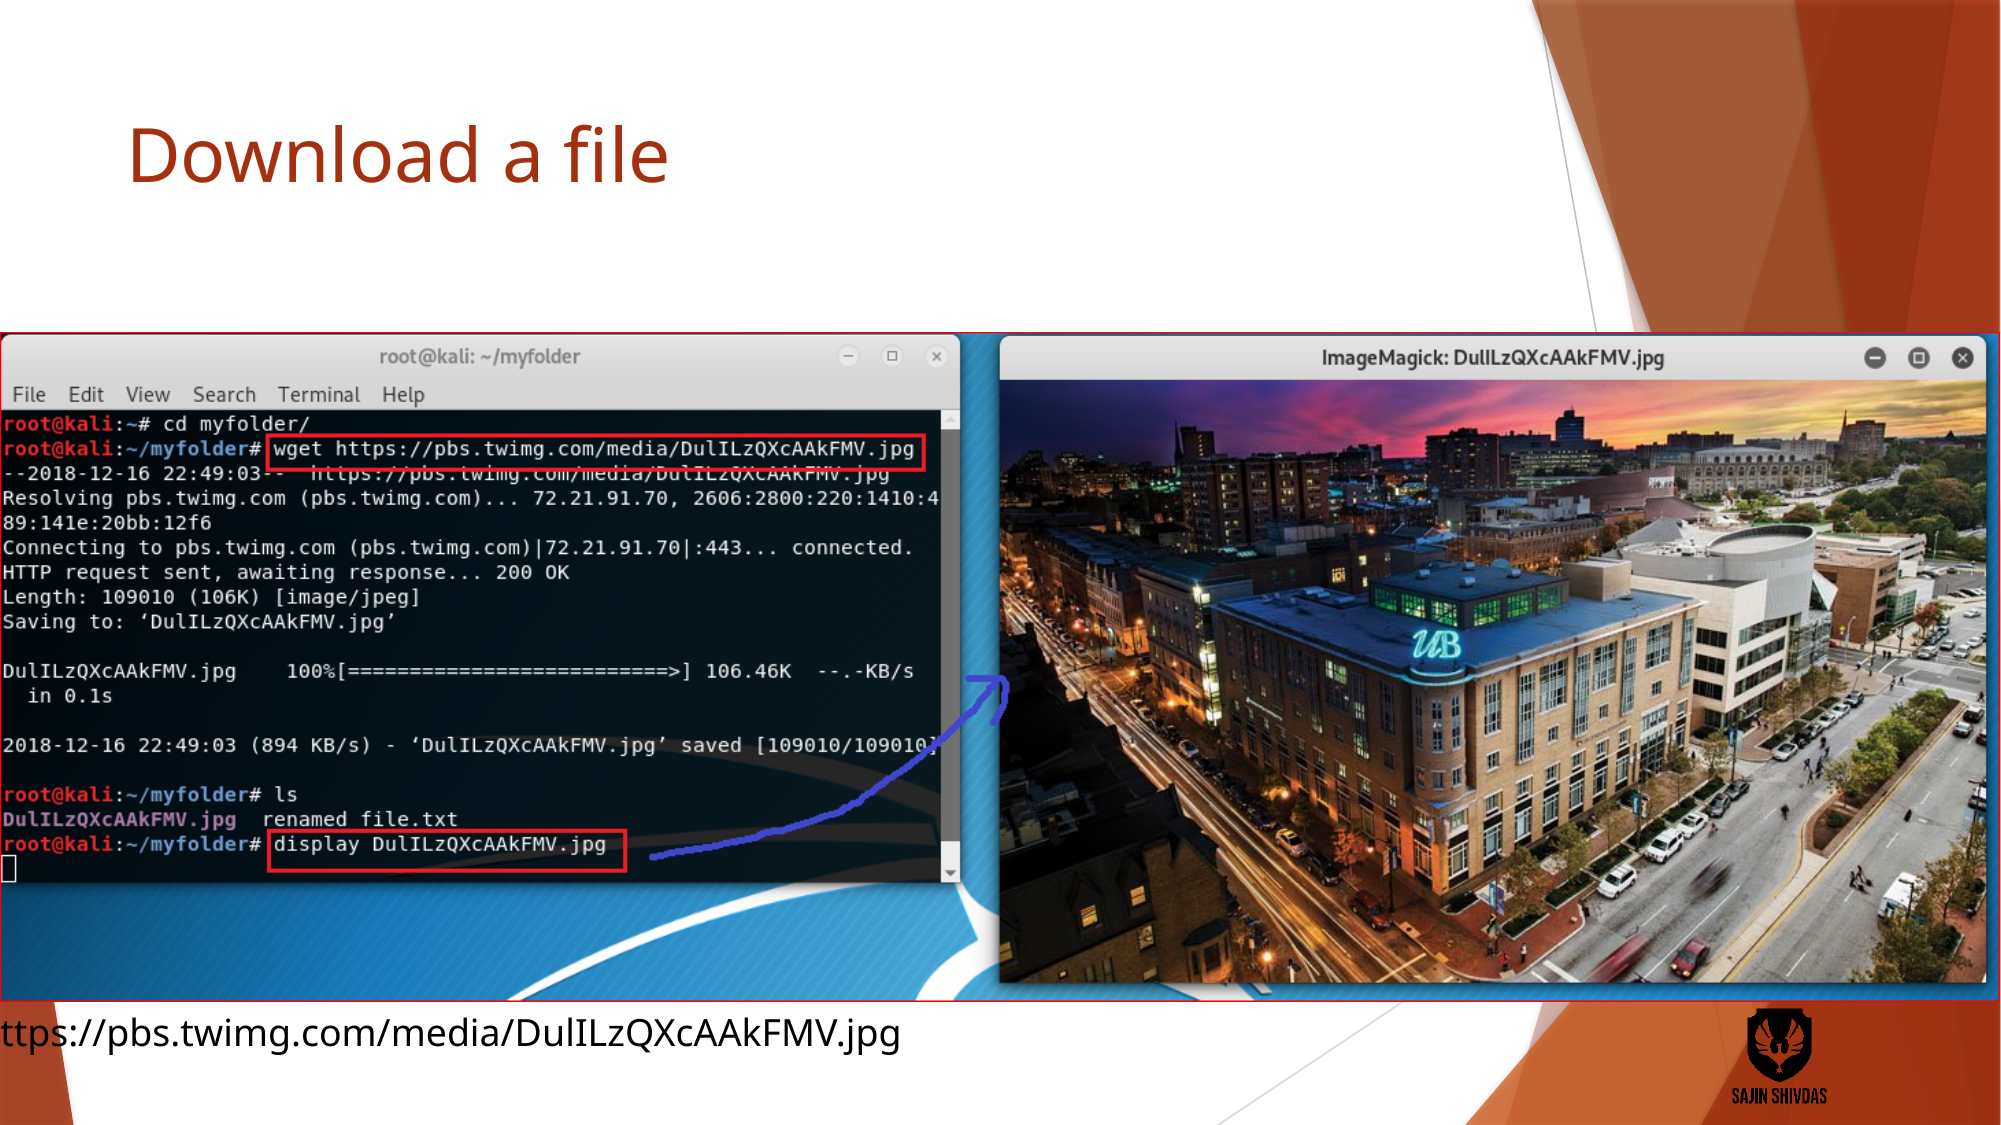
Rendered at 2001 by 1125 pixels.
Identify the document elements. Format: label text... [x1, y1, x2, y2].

title Download a file [111, 99, 1522, 317]
picture [0, 332, 2000, 1116]
text_box https://pbs.twimg.com/media/DulILzQXcAAkFMV.jpg [0, 1013, 918, 1062]
